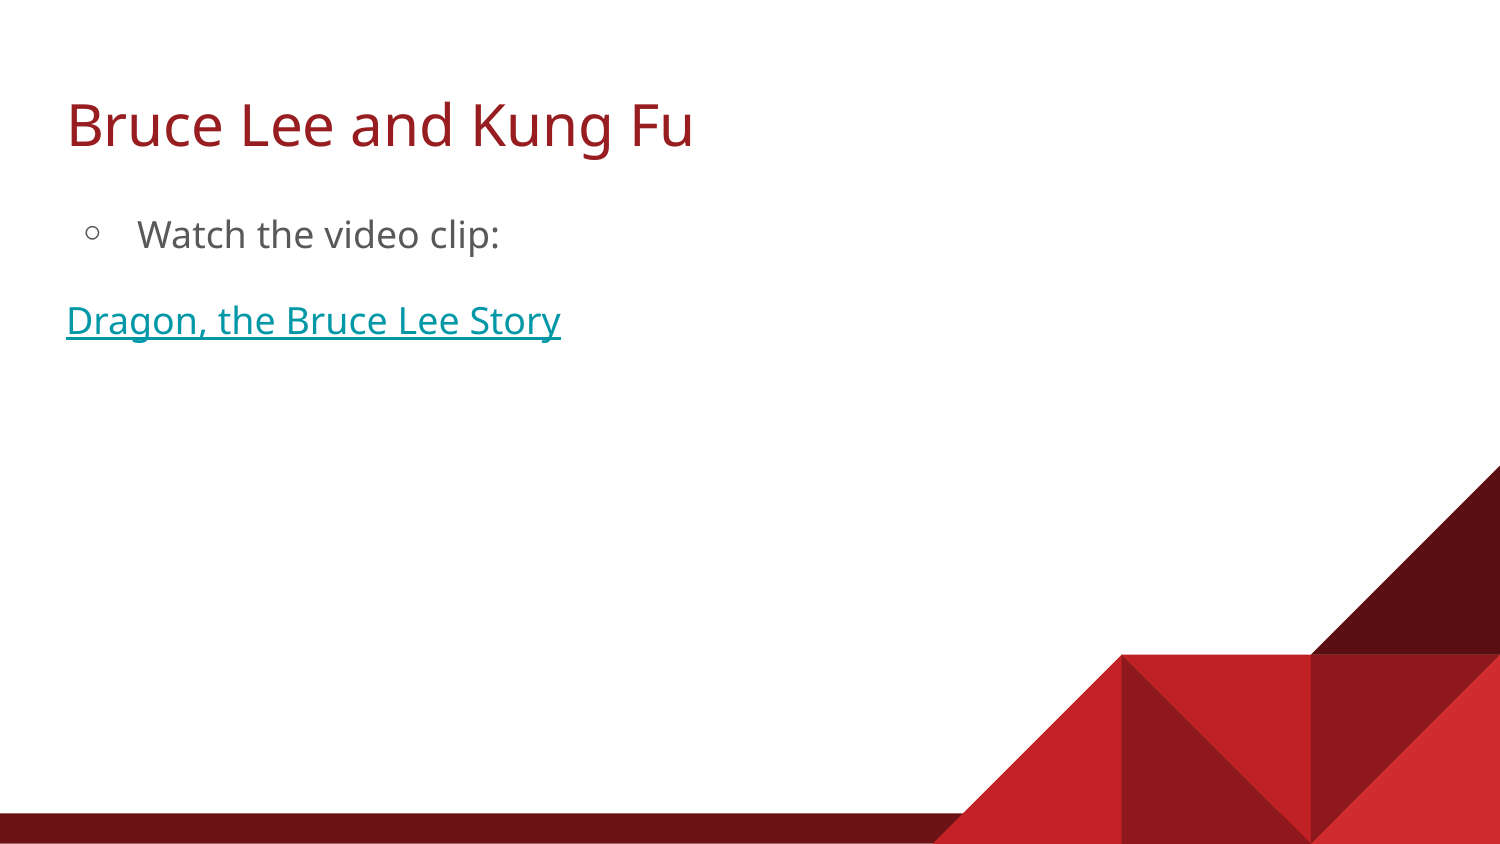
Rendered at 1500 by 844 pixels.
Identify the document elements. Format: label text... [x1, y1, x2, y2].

list Watch the video clip: Dragon, the Bruce Lee Story [51, 189, 1449, 750]
title Bruce Lee and Kung Fu [51, 72, 1449, 167]
